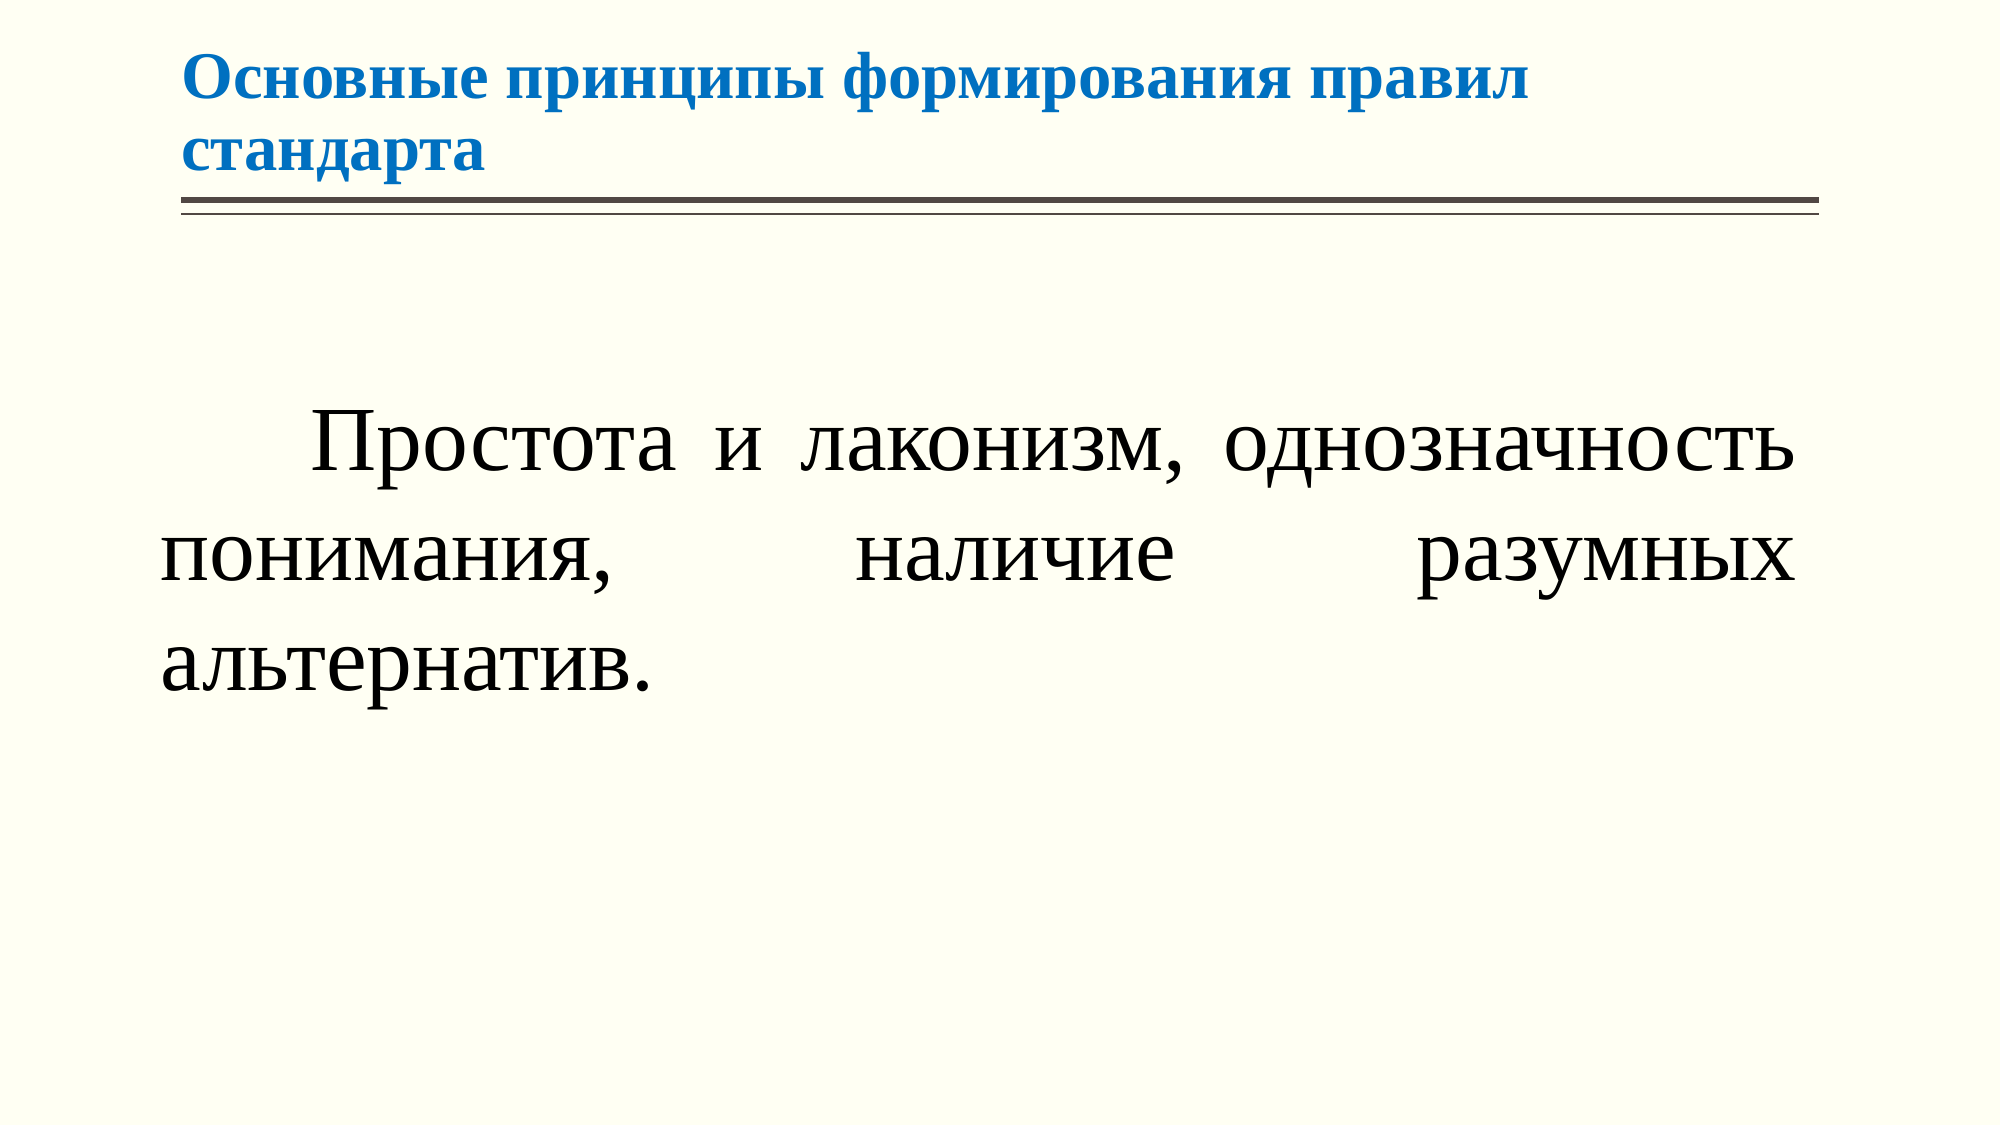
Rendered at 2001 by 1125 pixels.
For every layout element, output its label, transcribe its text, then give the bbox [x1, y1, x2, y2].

list Простота и лаконизм, однозначность понимания, наличие разумных альтернатив. [160, 243, 1799, 994]
title Основные принципы формирования правил стандарта [181, 12, 1819, 193]
